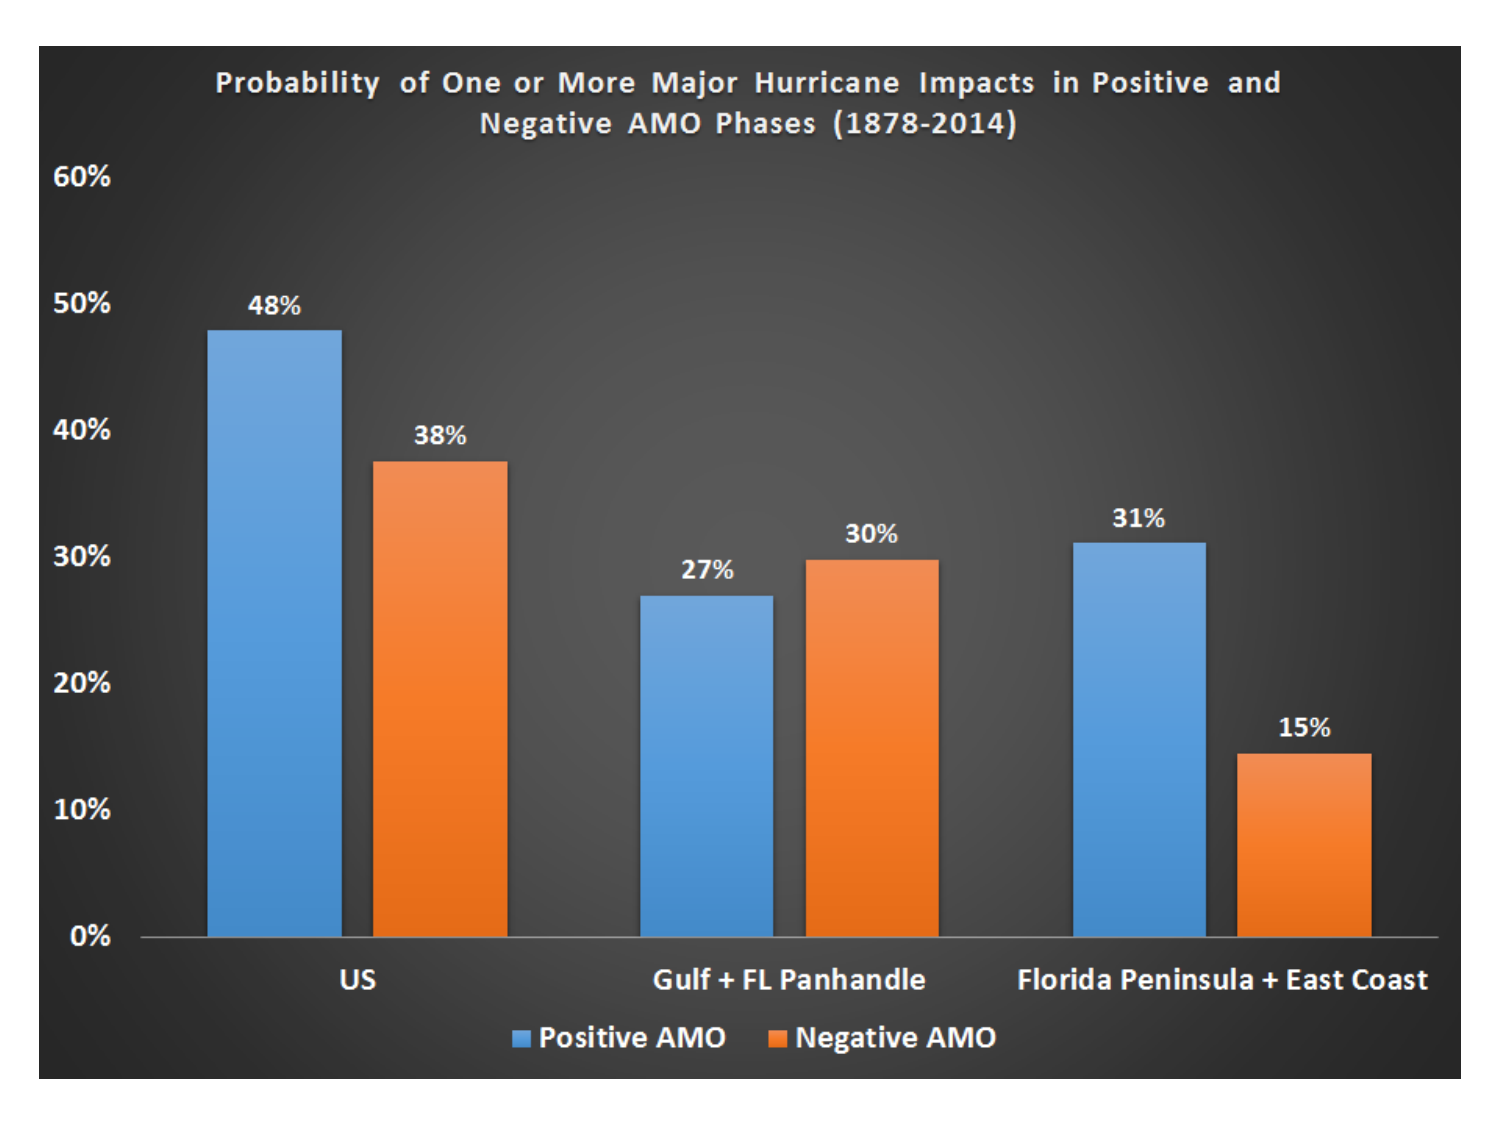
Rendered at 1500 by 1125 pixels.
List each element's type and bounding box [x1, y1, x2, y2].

picture [39, 46, 1461, 1079]
